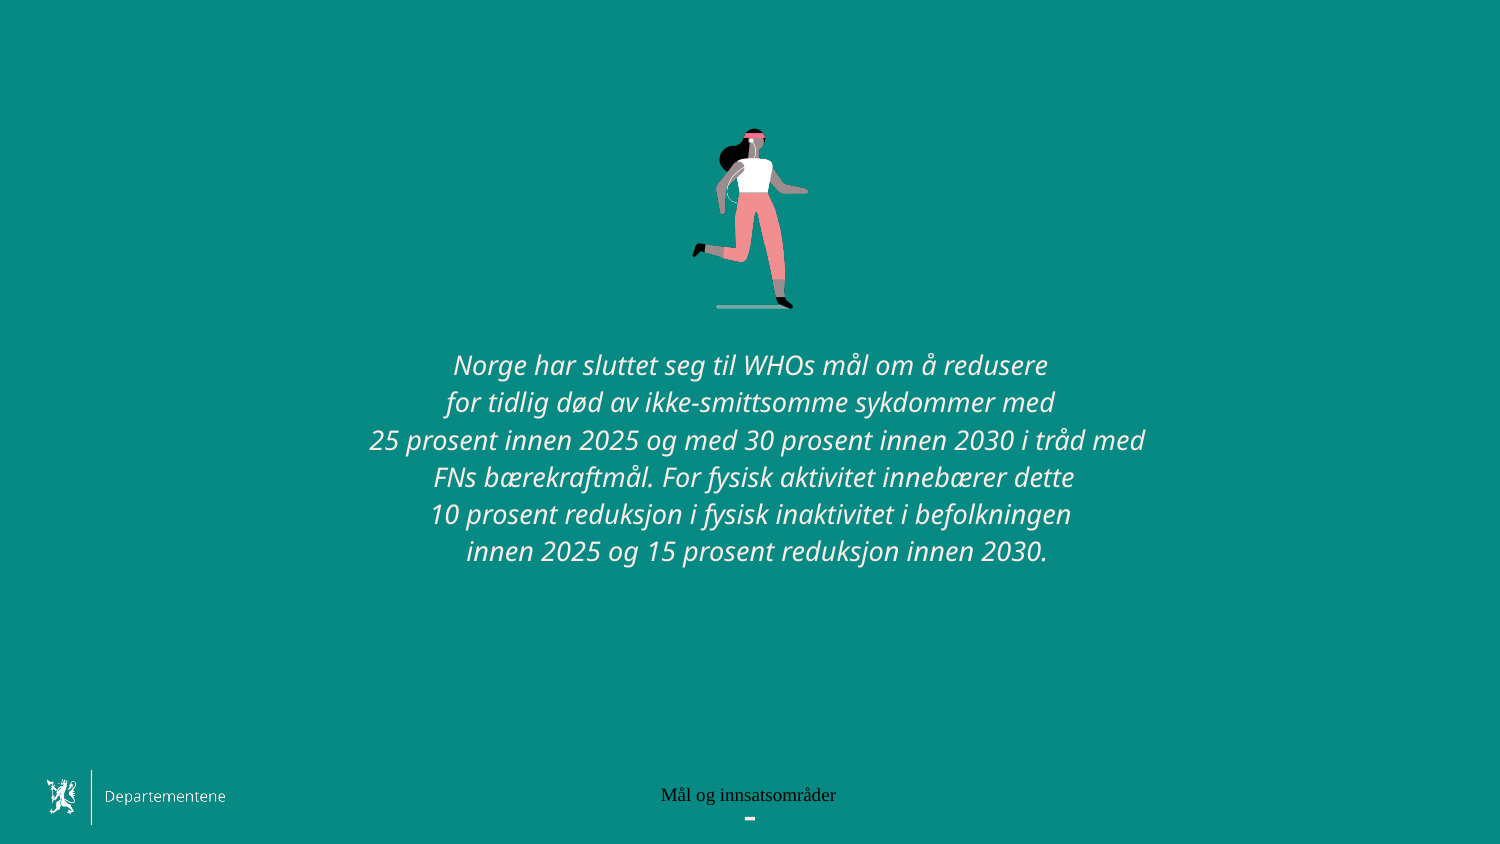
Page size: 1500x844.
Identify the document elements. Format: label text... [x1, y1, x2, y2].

picture [47, 770, 225, 825]
list Norge har sluttet seg til WHOs mål om å redusere for tidlig død av ikke-smittsomme sykdommer med 25 prosent innen 2025 og med 30 prosent innen 2030 i tråd med FNs bærekraftmål. For fysisk aktivitet innebærer dette 10 prosent reduksjon i fysisk inaktivitet i befolkningen innen 2025 og 15 prosent reduksjon innen 2030. [366, 296, 1149, 615]
footer Mål og innsatsområder [366, 782, 1134, 806]
picture [691, 128, 808, 309]
